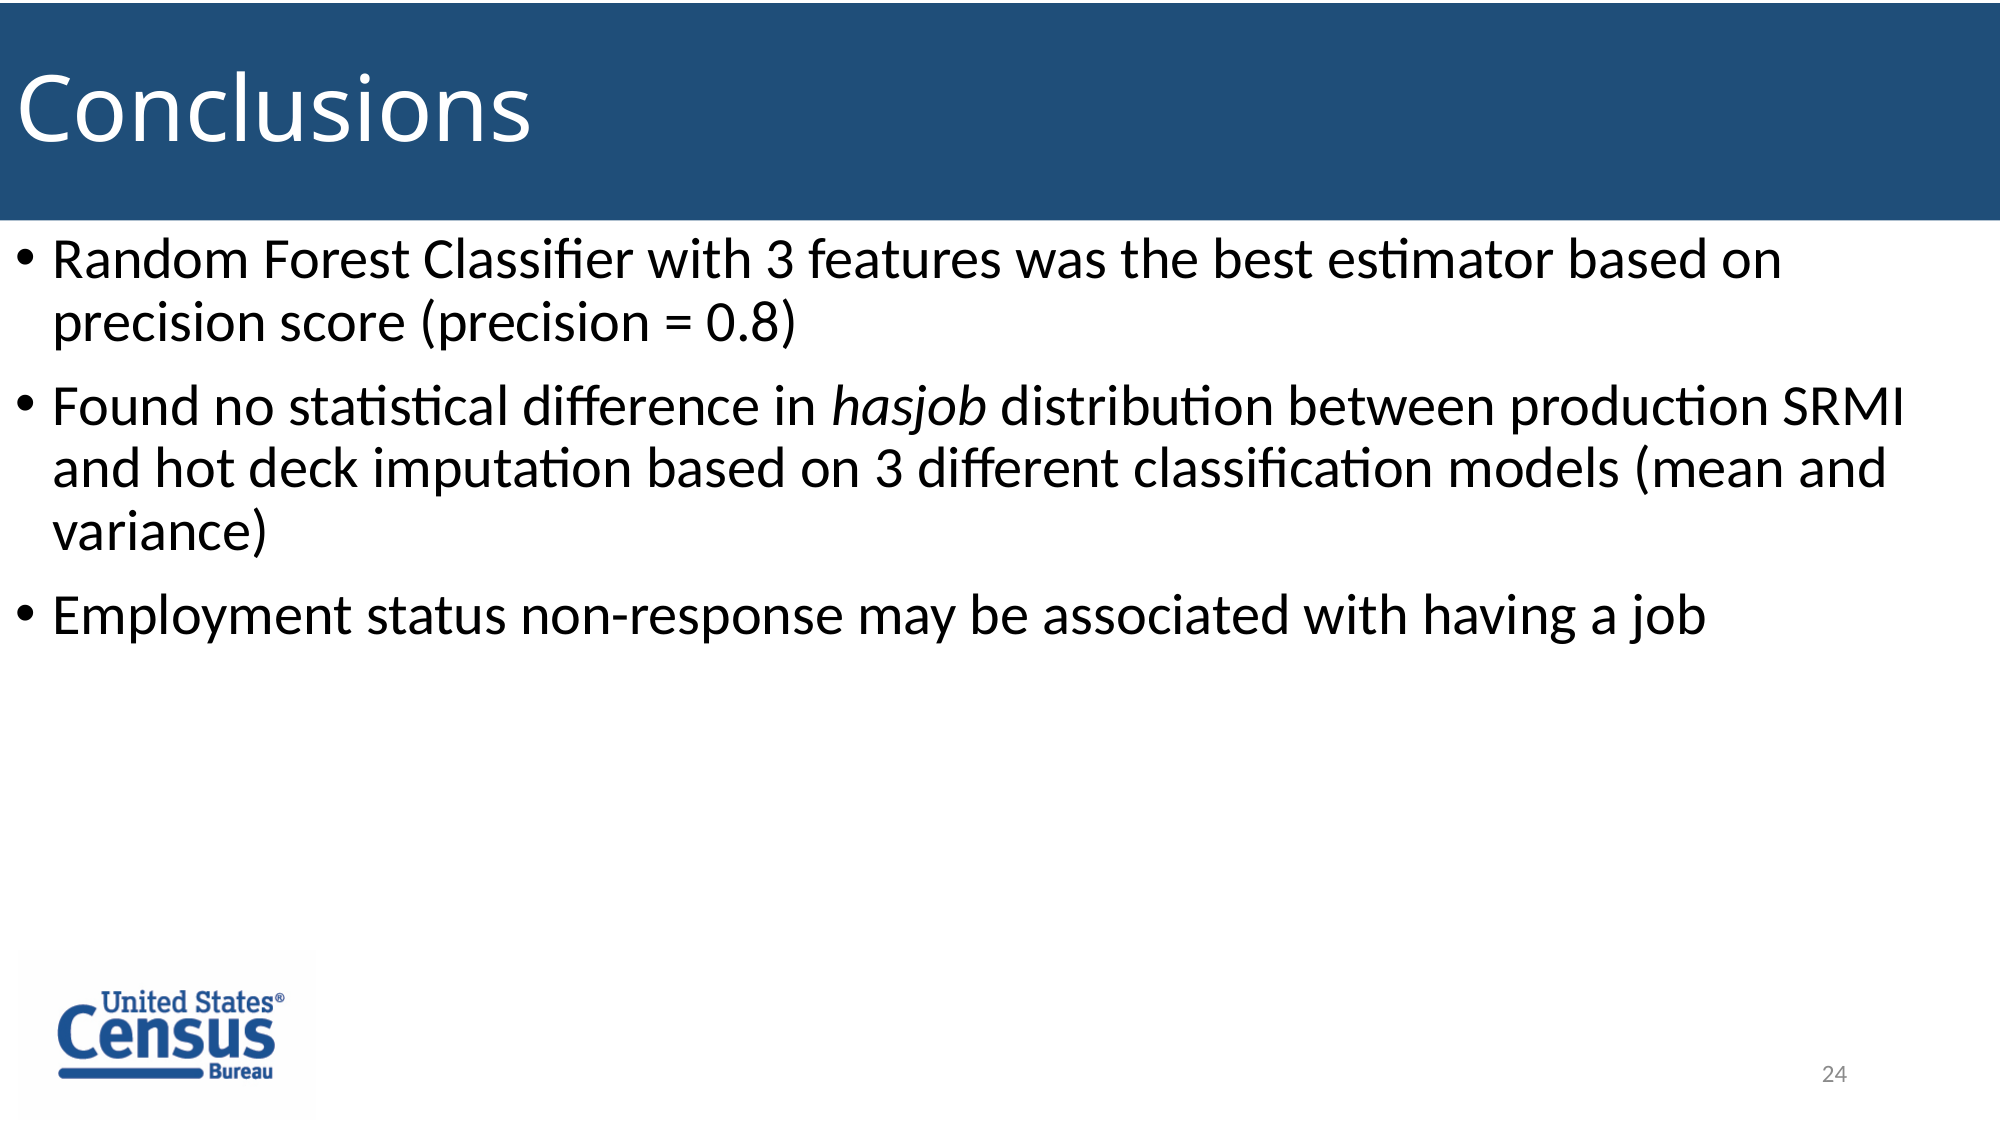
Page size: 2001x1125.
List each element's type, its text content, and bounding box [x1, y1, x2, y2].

picture [18, 979, 316, 1120]
list Random Forest Classifier with 3 features was the best estimator based on precision score (precision = 0.8) Found no statistical difference in hasjob distribution between production SRMI and hot deck imputation based on 3 different classification models (mean and variance) Employment status non-response may be associated with having a job [0, 220, 2000, 979]
title Conclusions [0, 3, 2000, 220]
slide_number 24 [1412, 1042, 1863, 1103]
